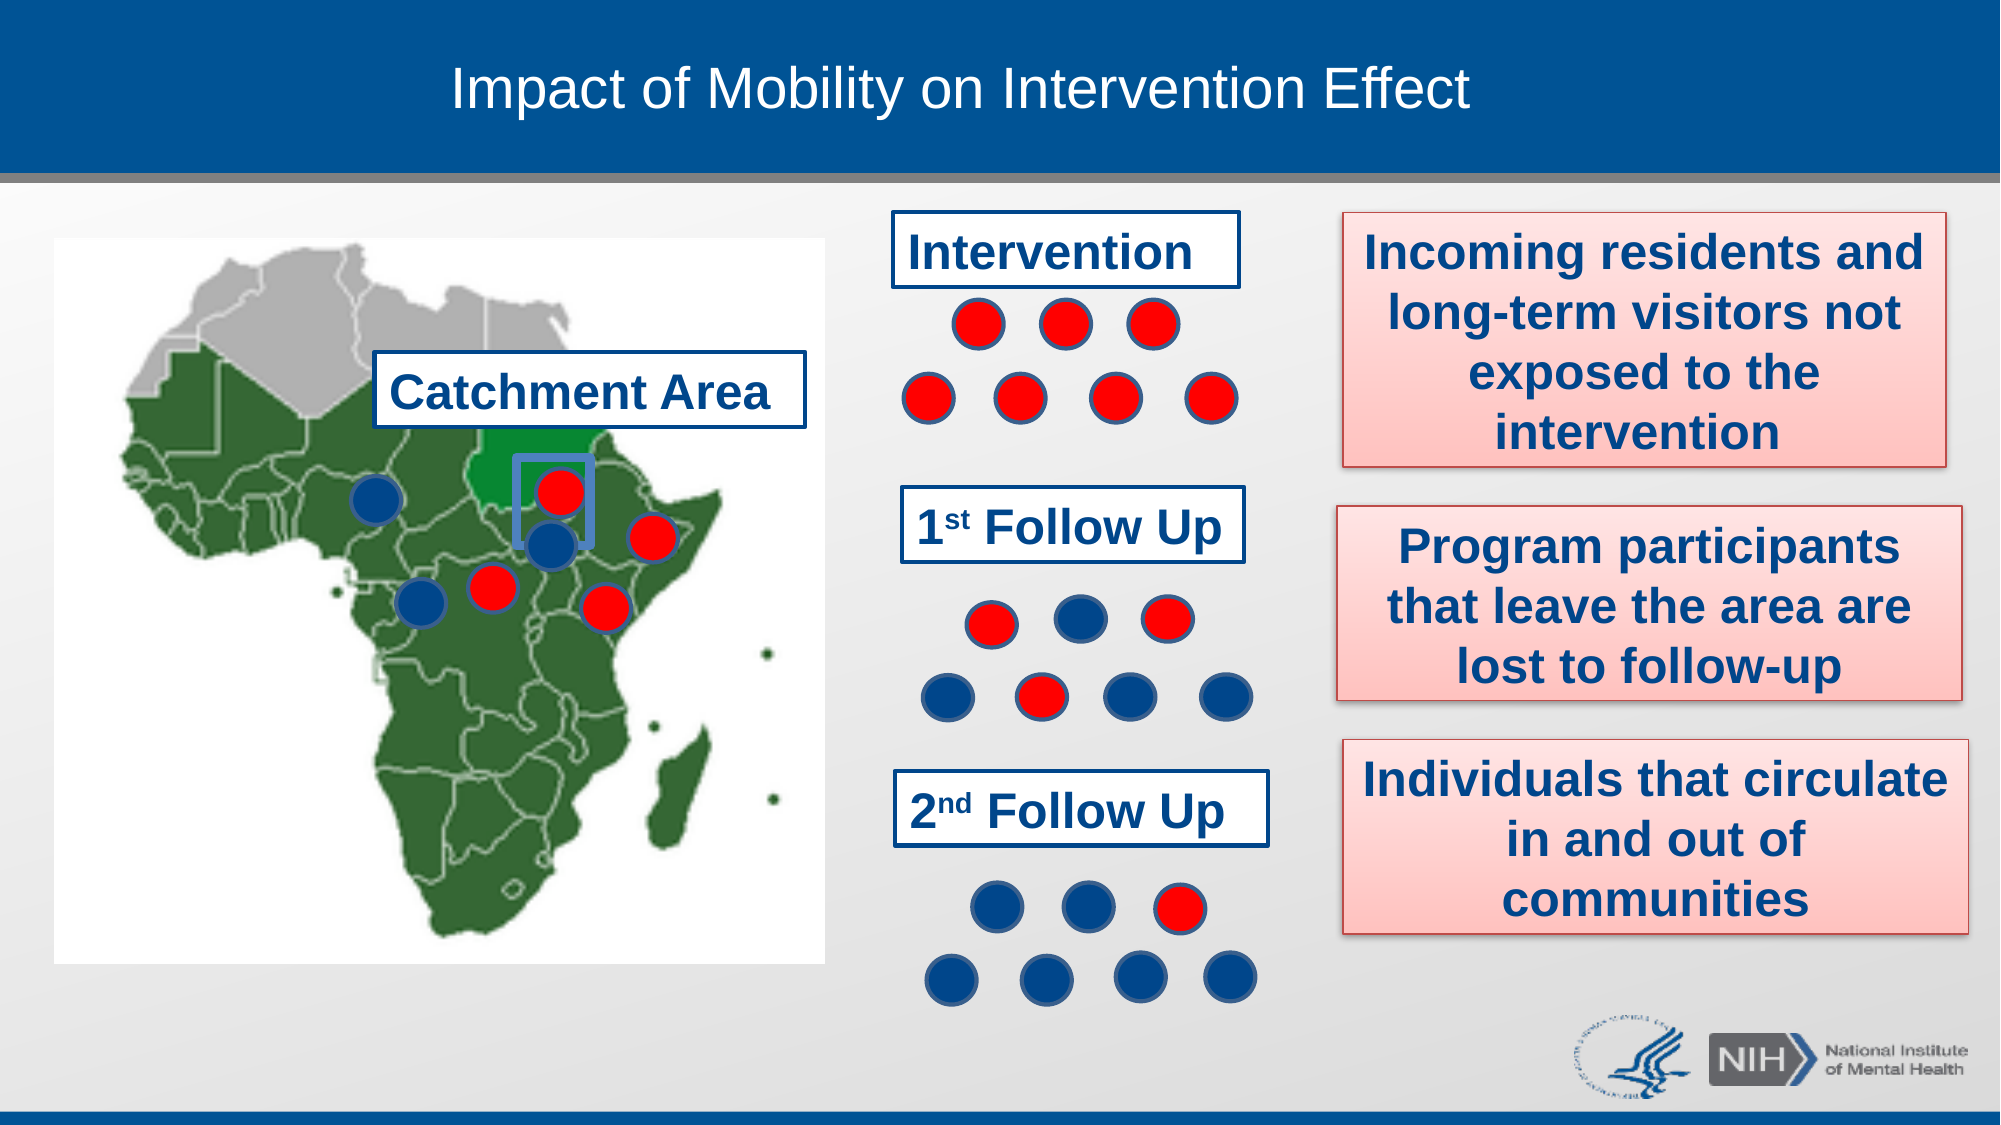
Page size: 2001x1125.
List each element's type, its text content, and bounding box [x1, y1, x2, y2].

picture [1709, 1033, 1968, 1086]
picture [1574, 1015, 1691, 1099]
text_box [901, 486, 1252, 721]
text_box Program participants that leave the area are lost to follow-up [1336, 505, 1963, 701]
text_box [892, 211, 1240, 423]
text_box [894, 770, 1269, 1005]
text_box Impact of Mobility on Intervention Effect [435, 42, 1488, 128]
picture [53, 238, 825, 965]
text_box Incoming residents and long-term visitors not exposed to the intervention [1342, 212, 1947, 468]
text_box Individuals that circulate in and out of communities [1342, 739, 1969, 935]
